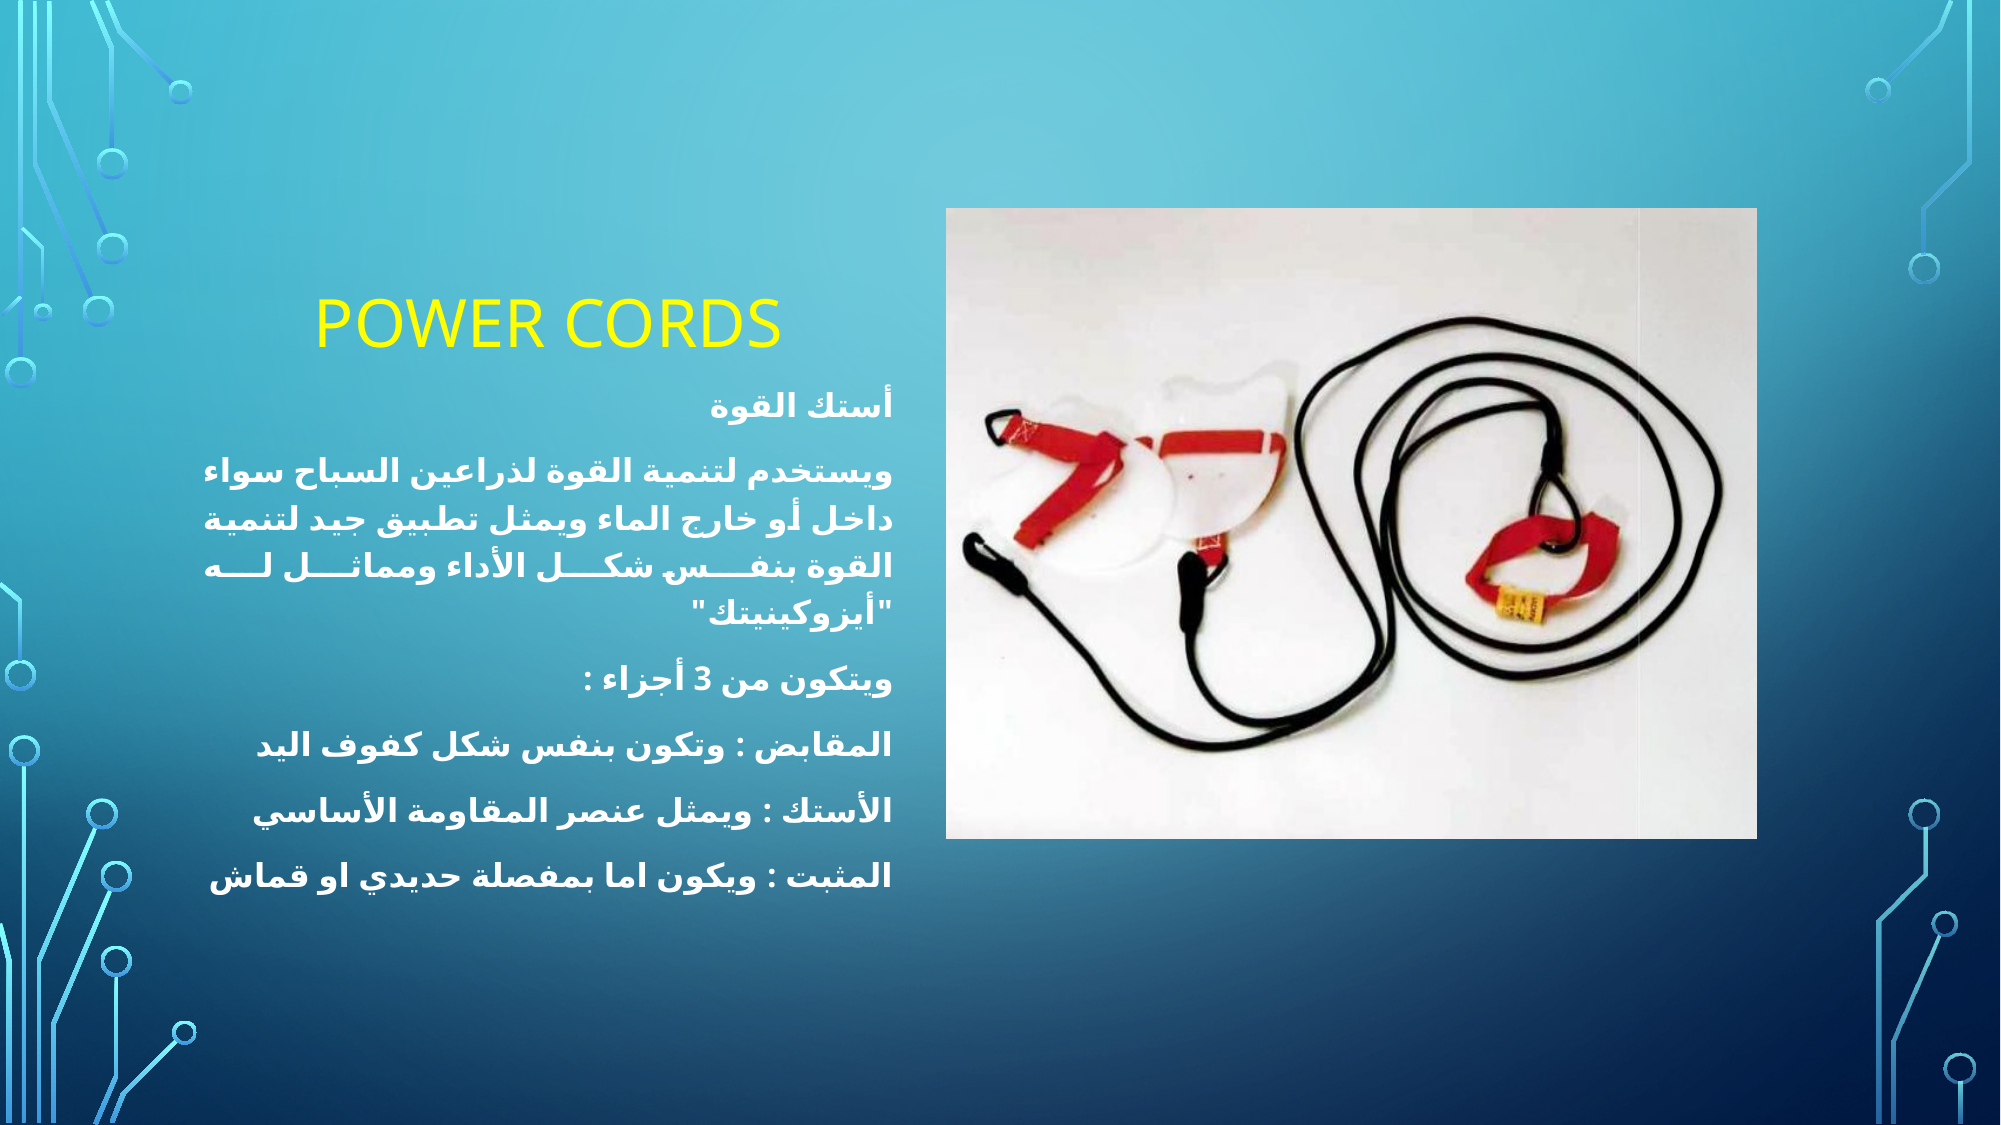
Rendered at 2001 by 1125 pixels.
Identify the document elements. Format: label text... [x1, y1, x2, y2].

title Power cords [188, 99, 910, 369]
list أستك القوة ويستخدم لتنمية القوة لذراعين السباح سواء داخل أو خارج الماء ويمثل تطبيق جيد لتنمية القوة بنفس شكل الأداء ومماثل له "أيزوكينيتك" ويتكون من 3 أجزاء : المقابض : وتكون بنفس شكل كفوف اليد الأستك : ويمثل عنصر المقاومة الأساسي المثبت : ويكون اما بمفصلة حديدي او قماش [188, 369, 910, 950]
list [946, 207, 1757, 840]
